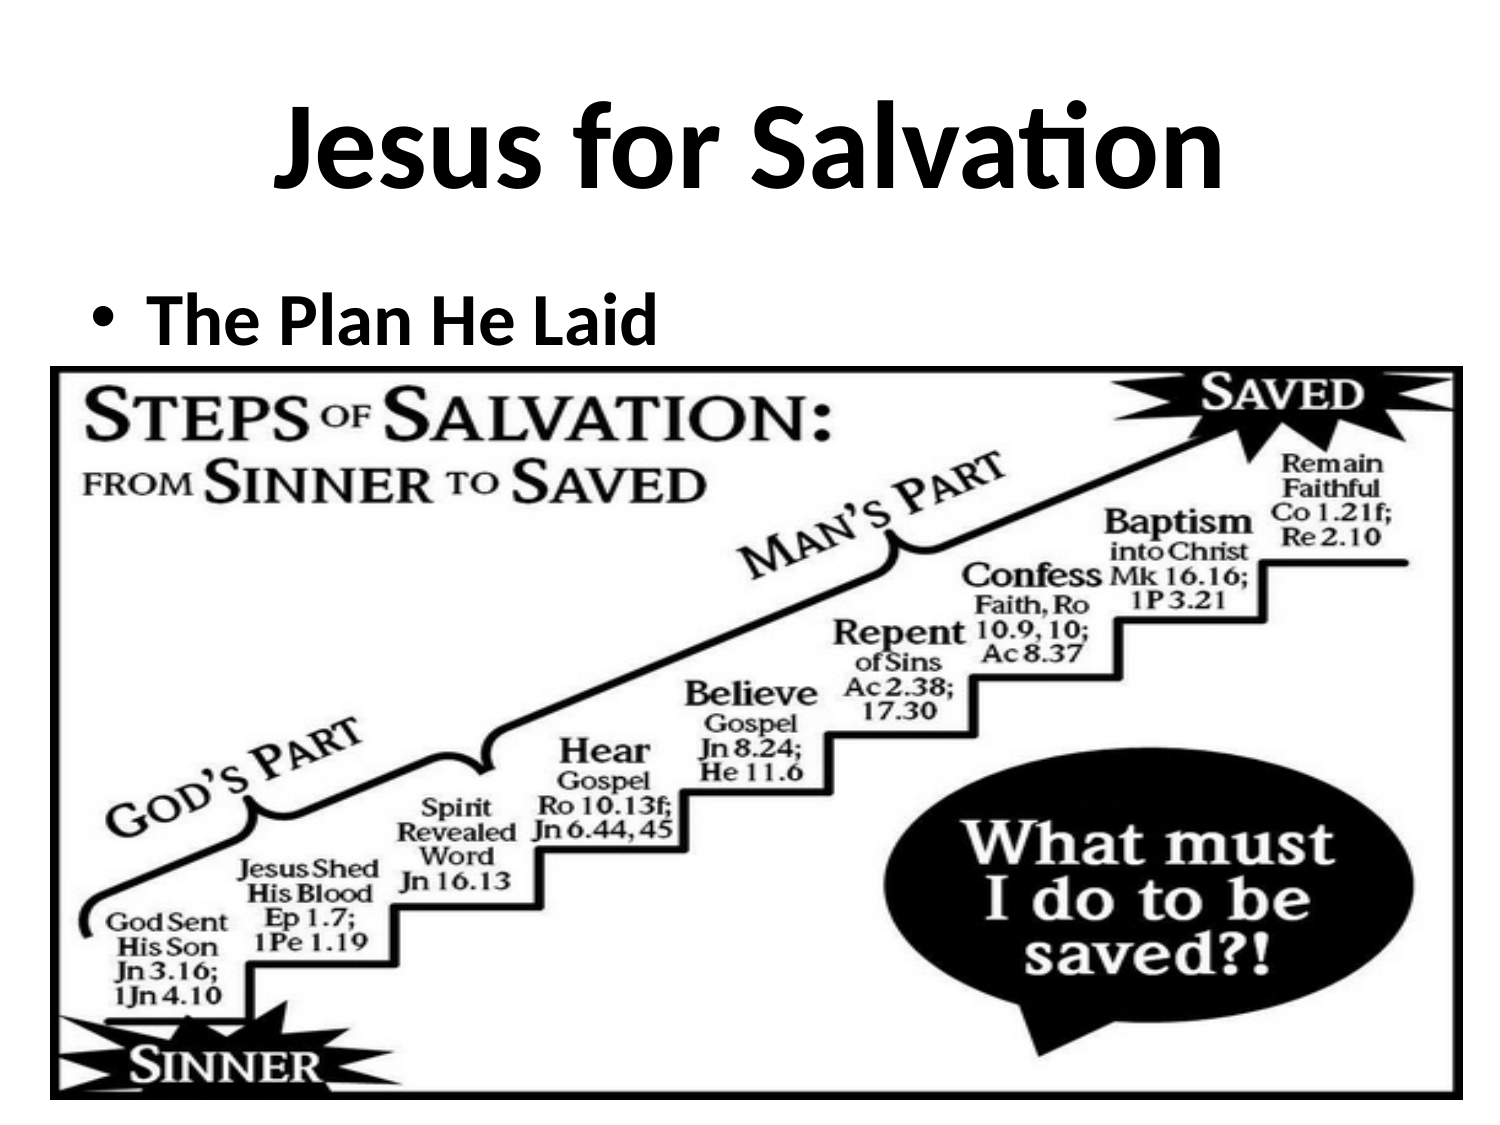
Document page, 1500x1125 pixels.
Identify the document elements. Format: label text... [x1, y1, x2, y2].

picture [49, 366, 1463, 1101]
list The Plan He Laid [75, 262, 1425, 365]
title Jesus for Salvation [75, 45, 1425, 233]
